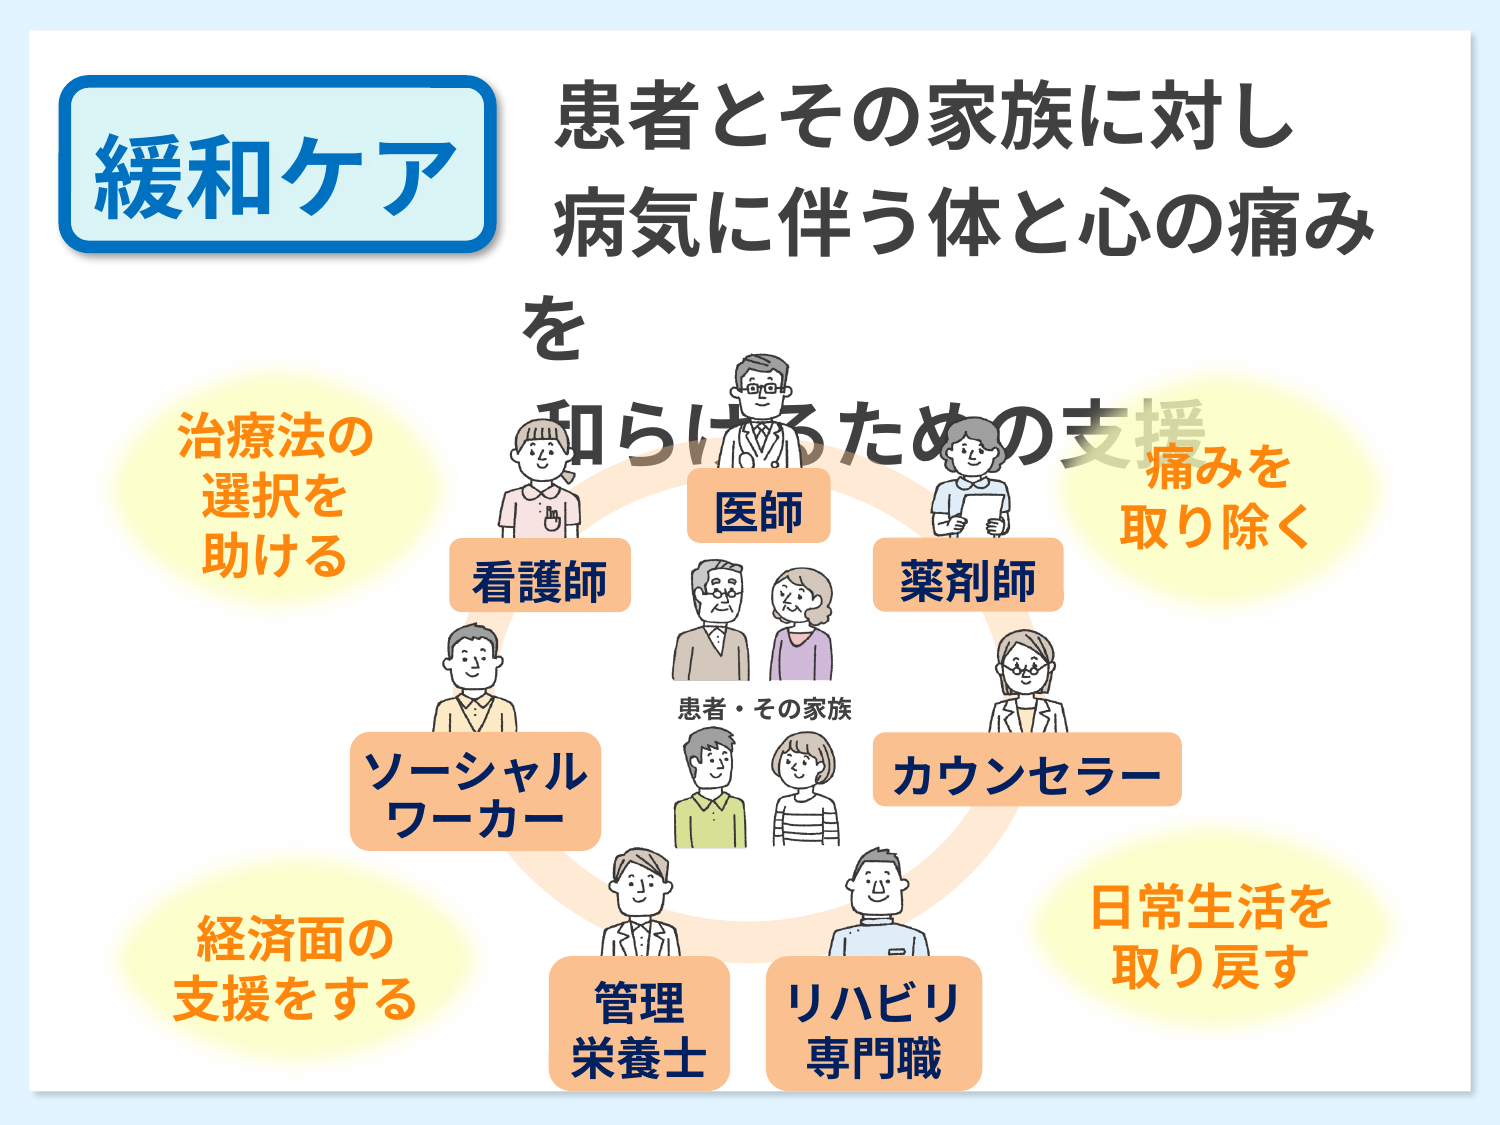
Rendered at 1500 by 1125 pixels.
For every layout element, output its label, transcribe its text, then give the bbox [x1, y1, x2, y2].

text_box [88, 337, 1416, 1093]
text_box 緩和ケア [64, 81, 491, 247]
text_box 患者とその家族に対し 病気に伴う体と心の痛みを 和らげるための支援 [502, 45, 1461, 486]
